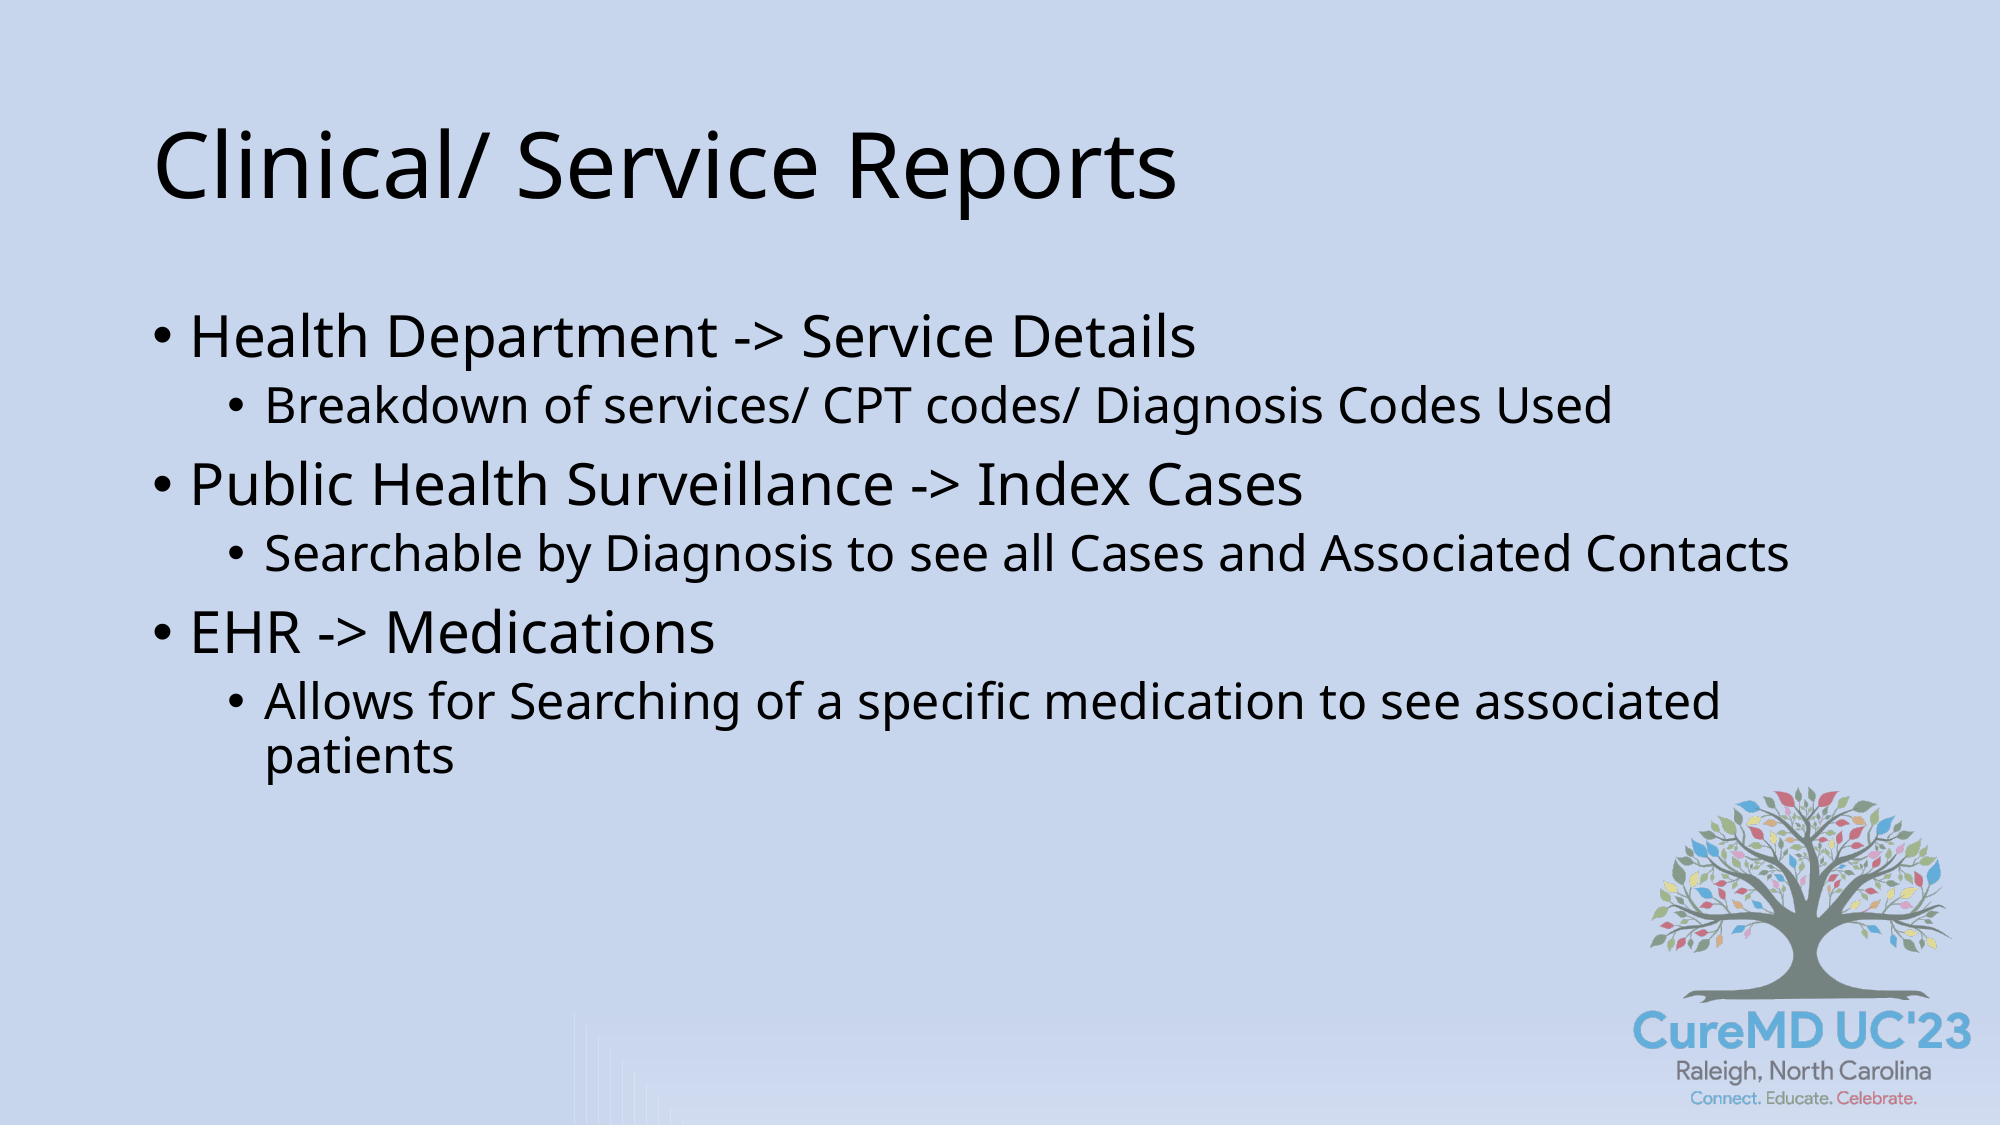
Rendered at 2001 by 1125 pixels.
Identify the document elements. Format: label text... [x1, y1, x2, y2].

picture [1585, 731, 2000, 1125]
list Health Department -> Service Details Breakdown of services/ CPT codes/ Diagnosis Codes Used Public Health Surveillance -> Index Cases Searchable by Diagnosis to see all Cases and Associated Contacts EHR -> Medications Allows for Searching of a specific medication to see associated patients [137, 299, 1863, 1014]
title Clinical/ Service Reports [137, 59, 1863, 278]
